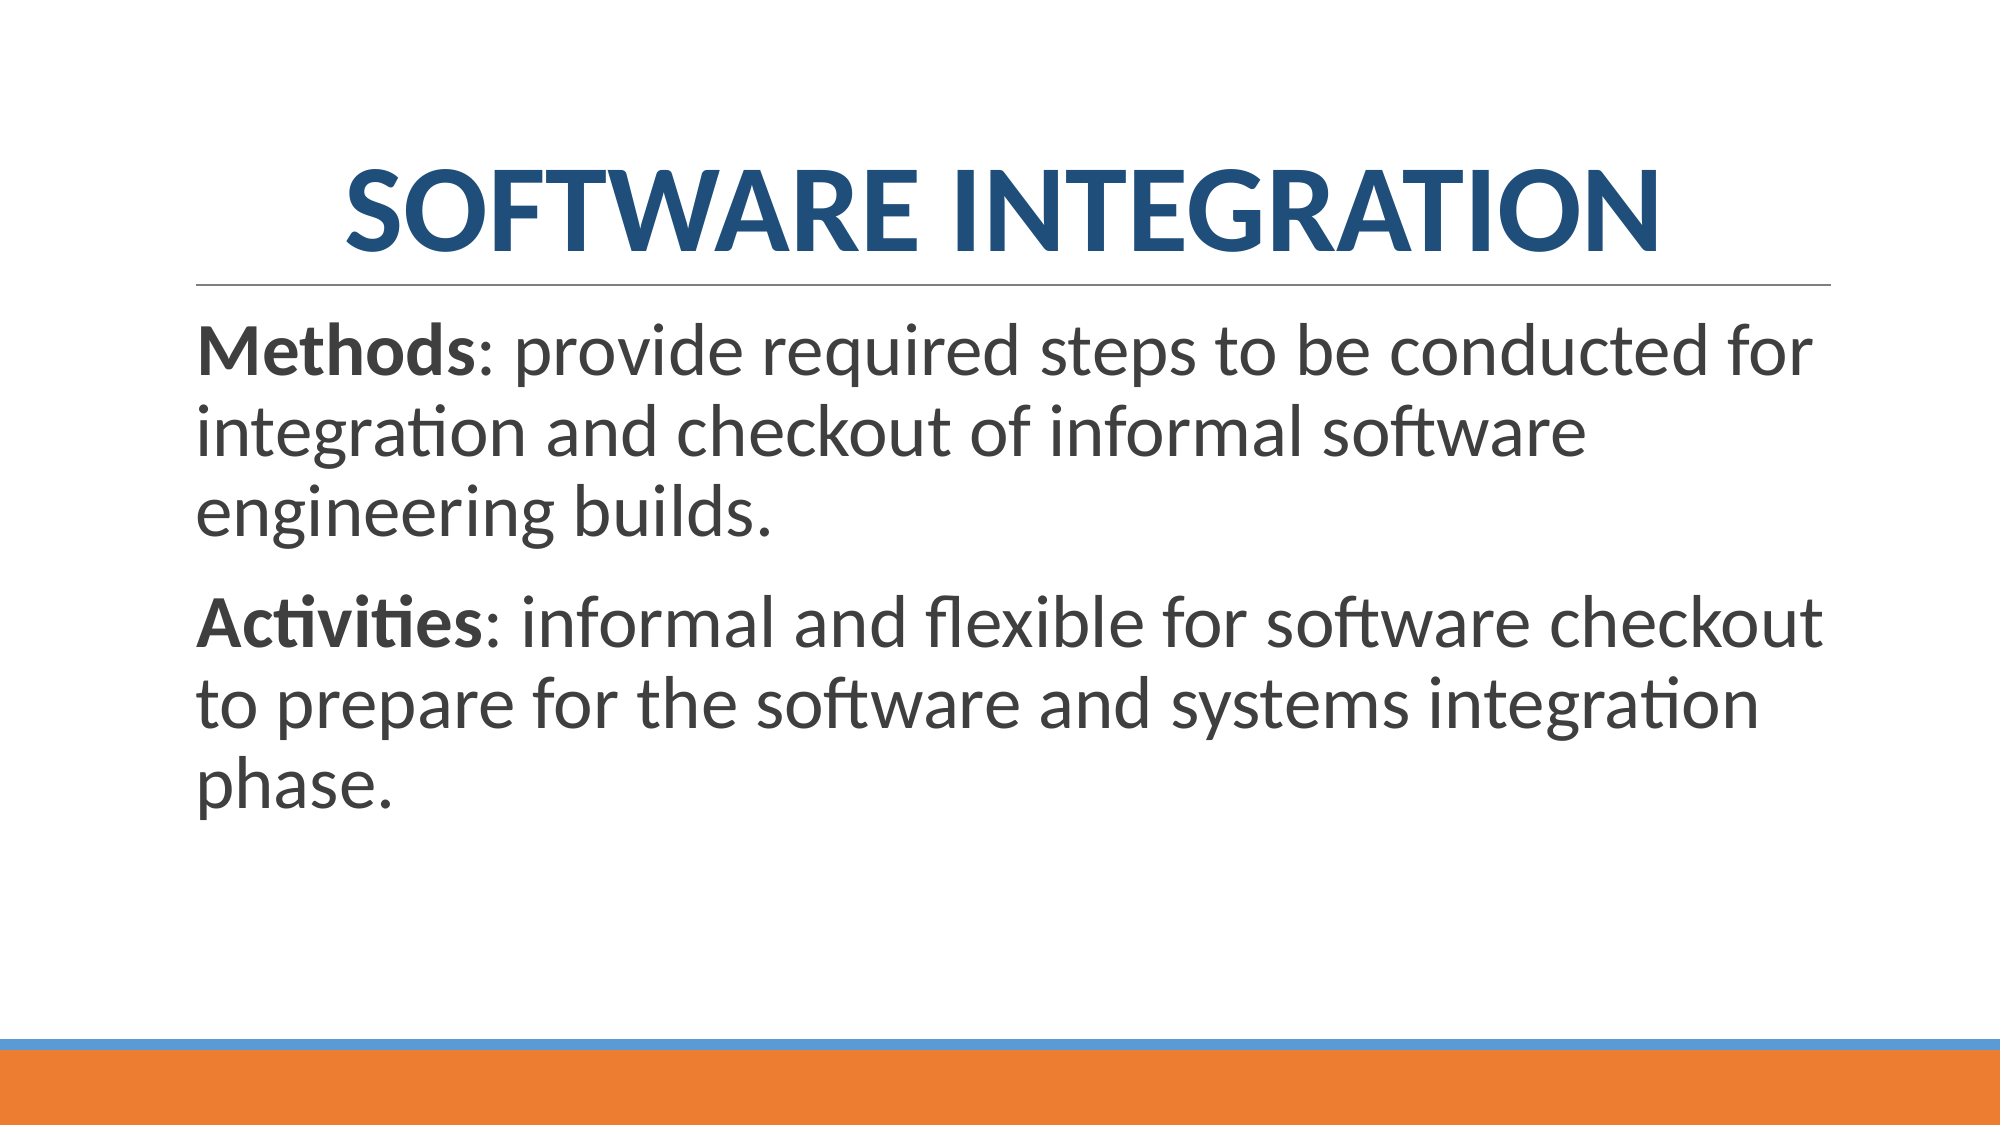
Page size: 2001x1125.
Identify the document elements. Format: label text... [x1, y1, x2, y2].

list Methods: provide required steps to be conducted for integration and checkout of informal software engineering builds. Activities: informal and flexible for software checkout to prepare for the software and systems integration phase. [180, 302, 1830, 963]
title SOFTWARE INTEGRATION [180, 47, 1830, 285]
